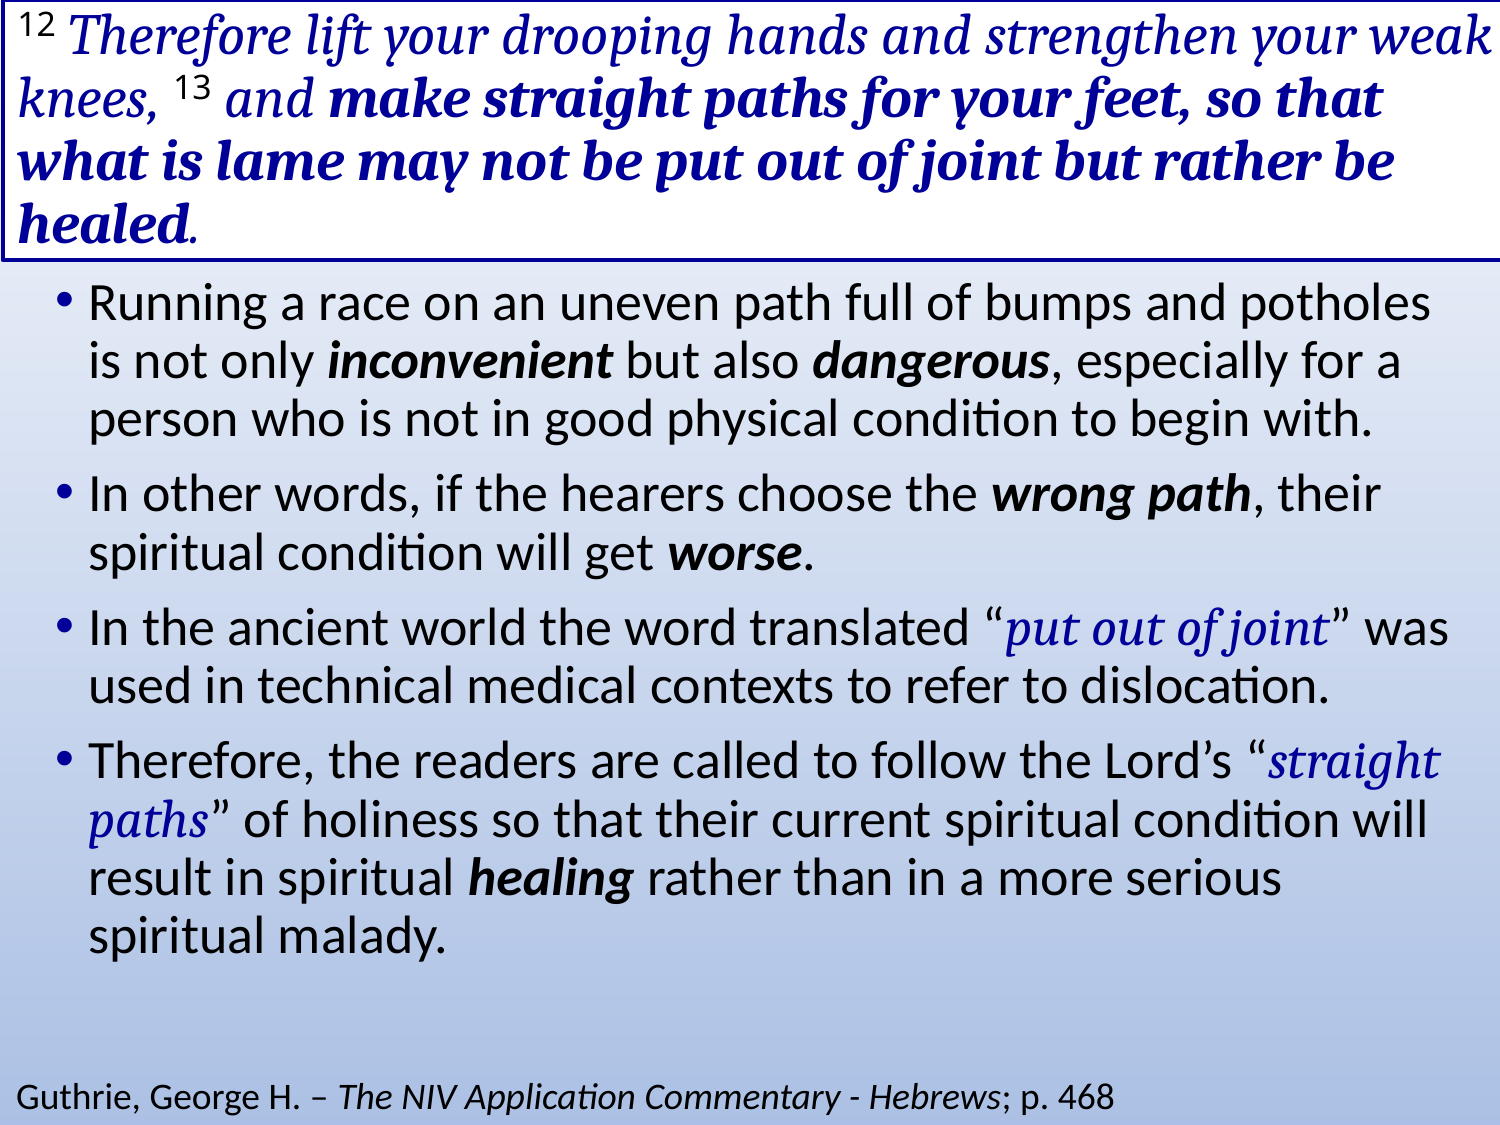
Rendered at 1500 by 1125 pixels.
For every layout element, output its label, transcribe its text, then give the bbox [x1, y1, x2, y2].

list Running a race on an uneven path full of bumps and potholes is not only inconvenient but also dangerous, especially for a person who is not in good physical condition to begin with. In other words, if the hearers choose the wrong path, their spiritual condition will get worse. In the ancient world the word translated “put out of joint” was used in technical medical contexts to refer to dislocation. Therefore, the readers are called to follow the Lord’s “straight paths” of holiness so that their current spiritual condition will result in spiritual healing rather than in a more serious spiritual malady. [40, 265, 1468, 1054]
text_box Guthrie, George H. – The NIV Application Commentary - Hebrews; p. 468 [1, 1064, 1500, 1125]
title 12 Therefore lift your drooping hands and strengthen your weak knees, 13 and make straight paths for your feet, so that what is lame may not be put out of joint but rather be healed. [2, 0, 1500, 261]
